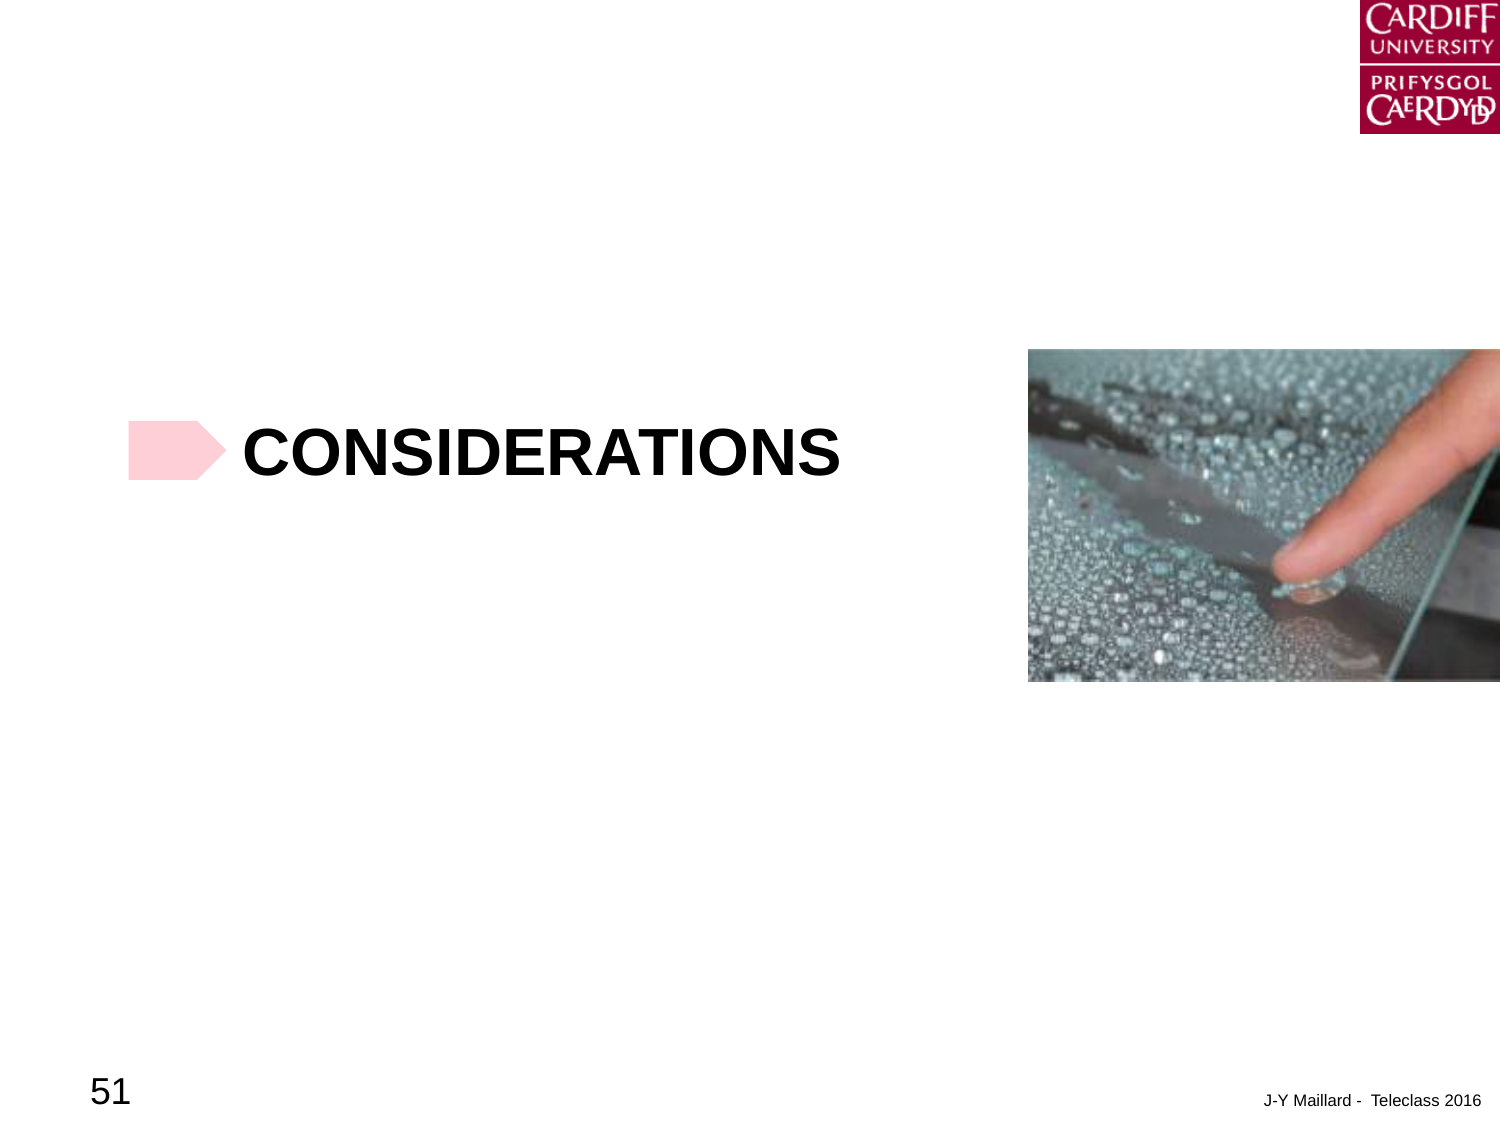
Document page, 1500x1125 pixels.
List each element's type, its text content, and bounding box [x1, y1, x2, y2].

picture [1028, 349, 1500, 682]
text_box J-Y Maillard - Teleclass 2016 [662, 1081, 1497, 1117]
text_box CONSIDERATIONS [0, 385, 1023, 496]
text_box [128, 420, 227, 480]
picture [1360, 0, 1500, 135]
slide_number 51 [74, 1059, 426, 1125]
